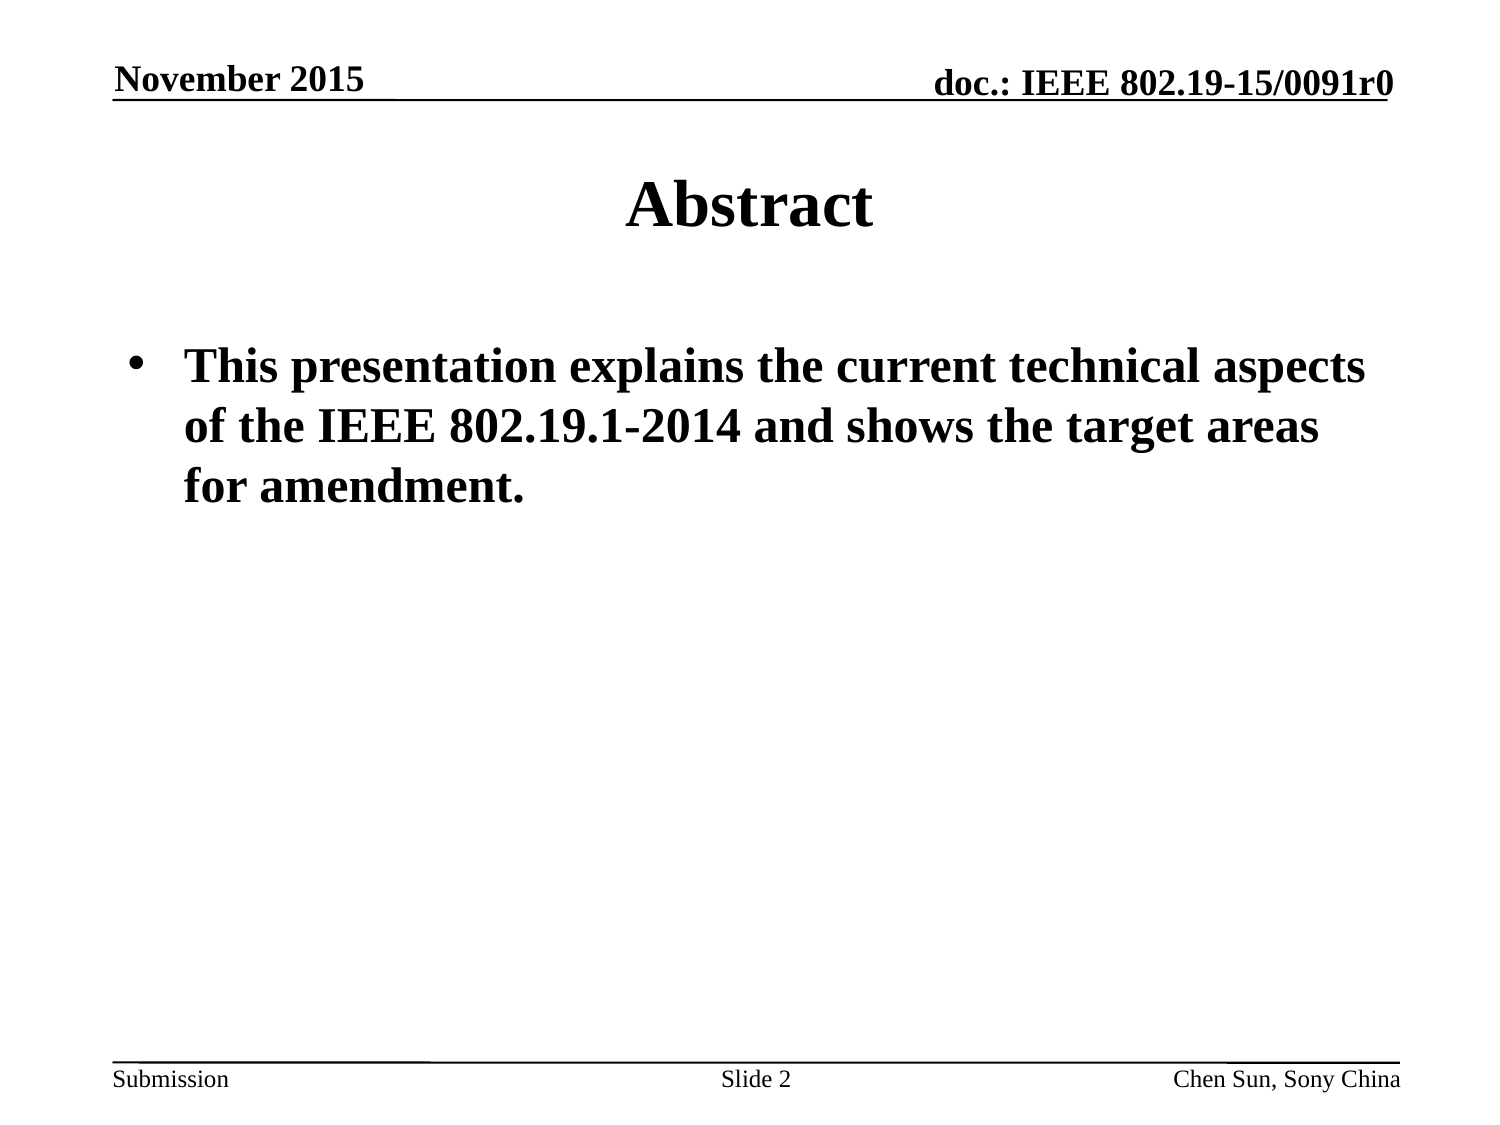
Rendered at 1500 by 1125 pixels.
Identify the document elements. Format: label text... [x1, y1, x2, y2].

footer Chen Sun, Sony China [902, 1061, 1402, 1093]
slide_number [114, 54, 540, 100]
slide_number Slide 2 [712, 1061, 800, 1123]
list This presentation explains the current technical aspects of the IEEE 802.19.1-2014 and shows the target areas for amendment. [112, 324, 1388, 1001]
title Abstract [112, 112, 1388, 288]
